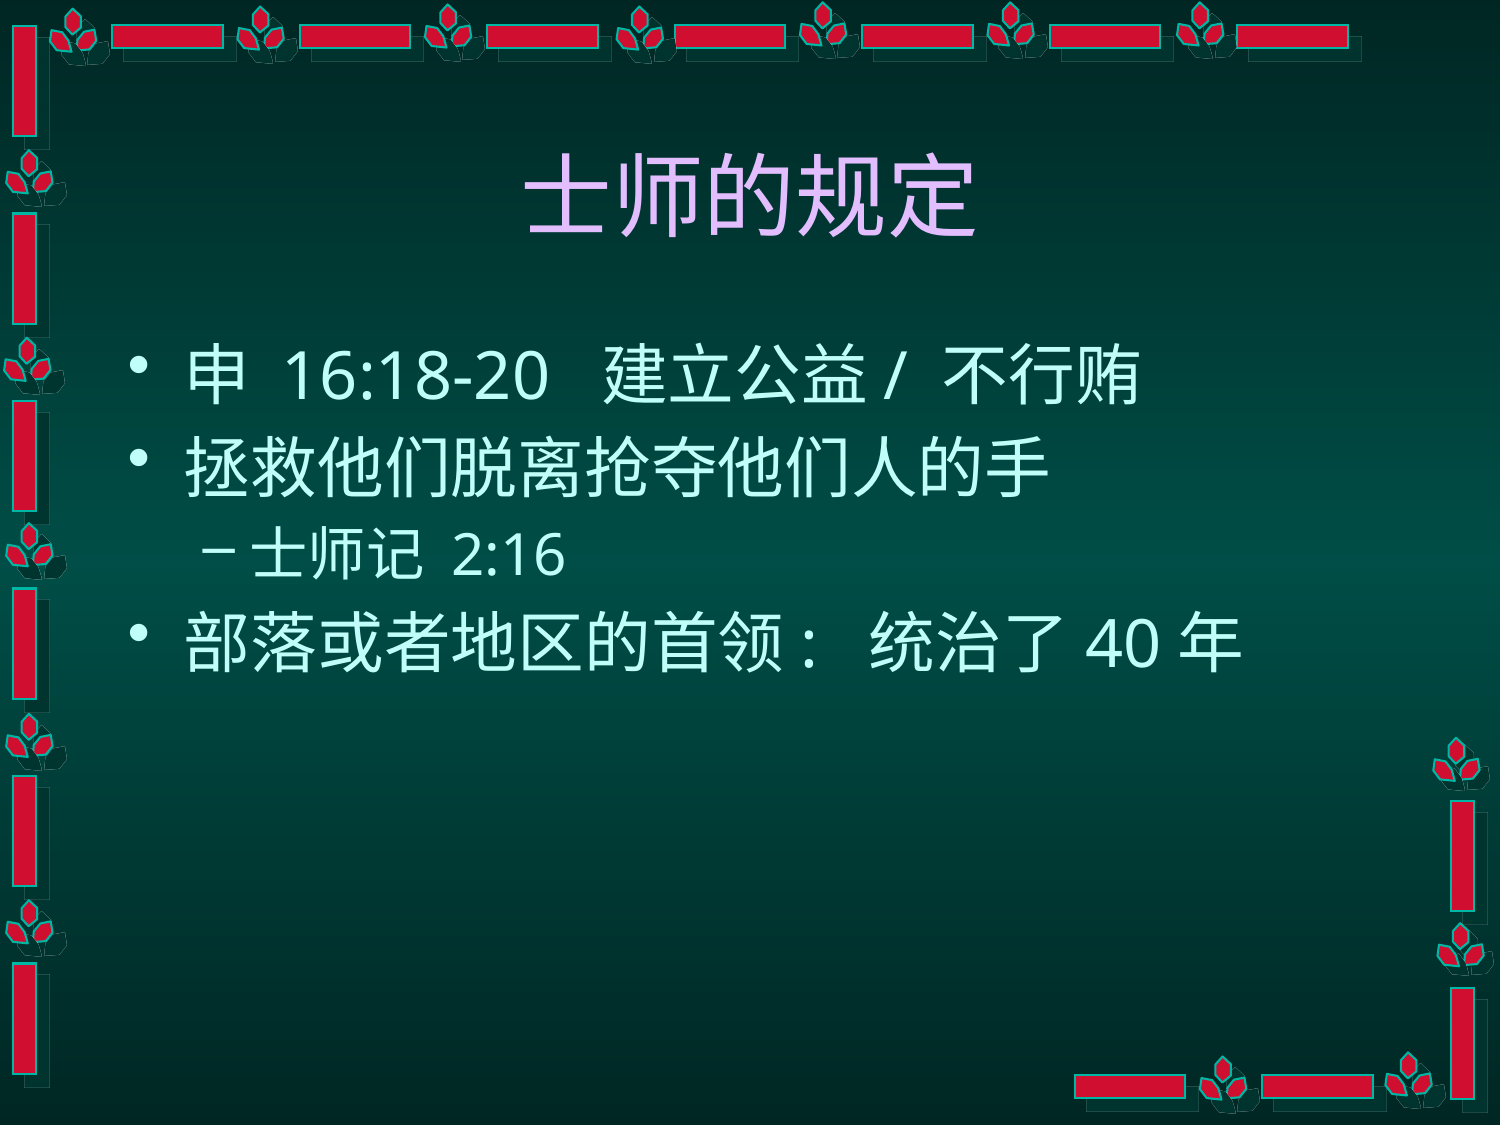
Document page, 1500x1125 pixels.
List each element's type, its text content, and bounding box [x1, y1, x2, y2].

title 士师的规定 [112, 99, 1388, 288]
list 申 16:18-20 建立公益/ 不行贿 拯救他们脱离抢夺他们人的手 士师记 2:16 部落或者地区的首领: 统治了40年 [112, 324, 1388, 1000]
